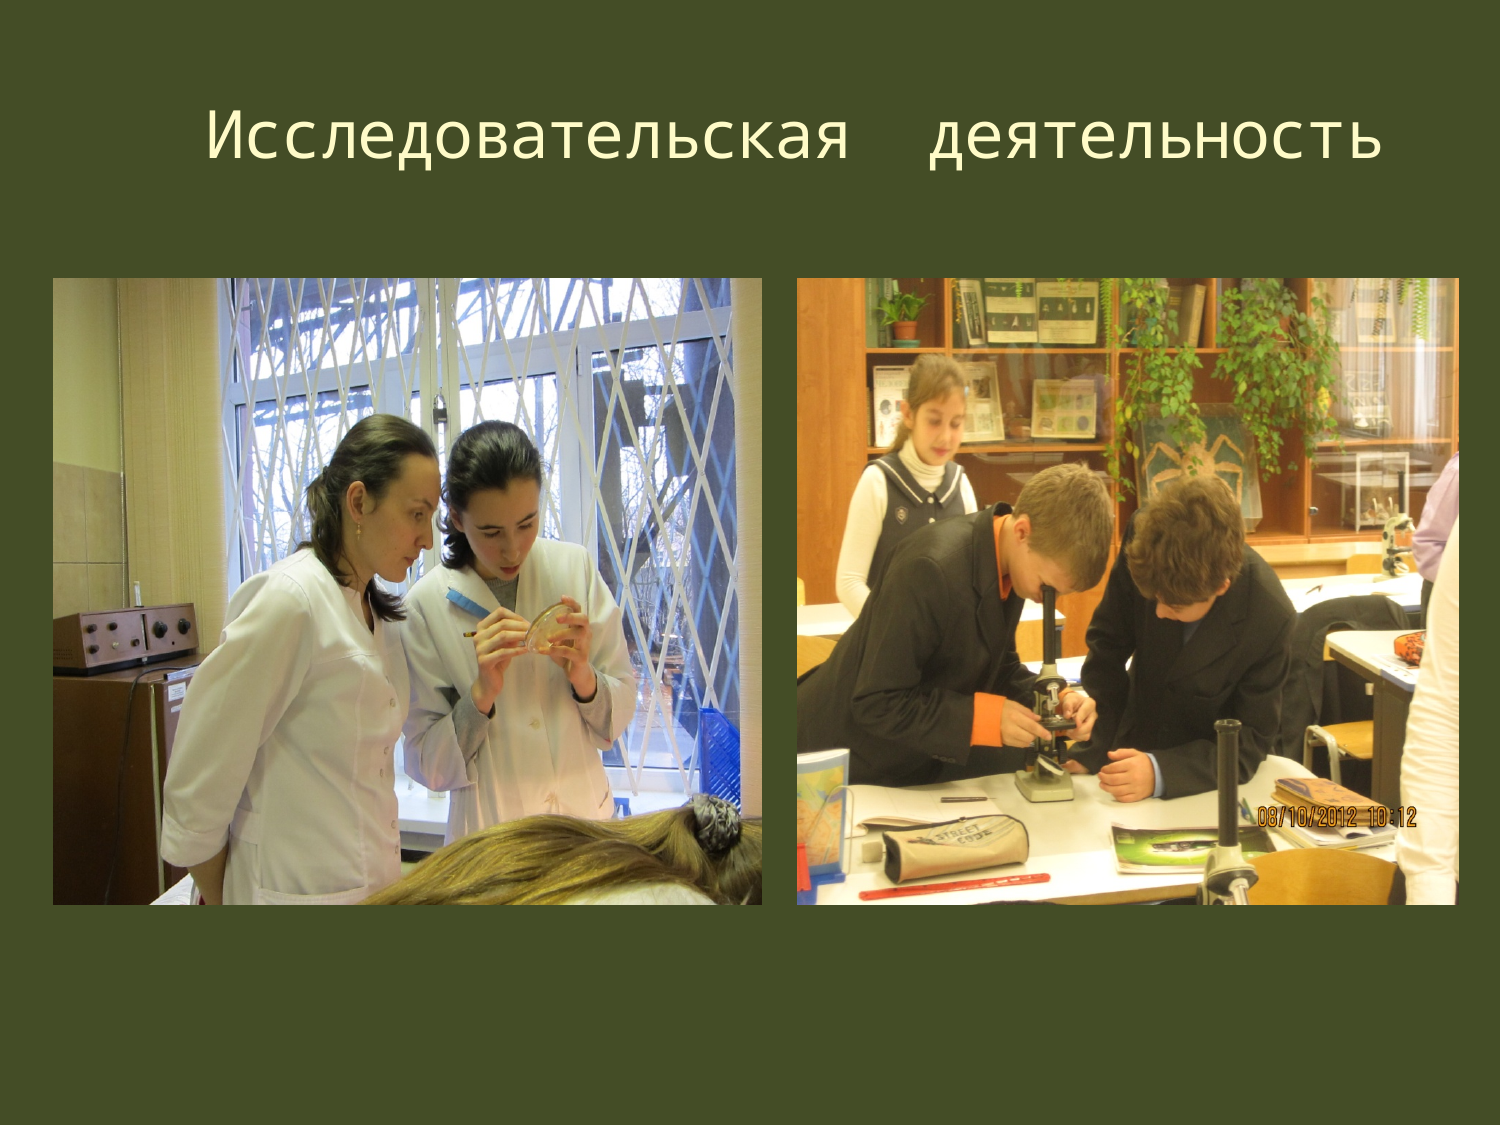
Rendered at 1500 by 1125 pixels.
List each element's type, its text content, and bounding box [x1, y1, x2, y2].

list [52, 278, 763, 906]
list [796, 278, 1460, 906]
title Исследовательская деятельность [75, 83, 1425, 234]
